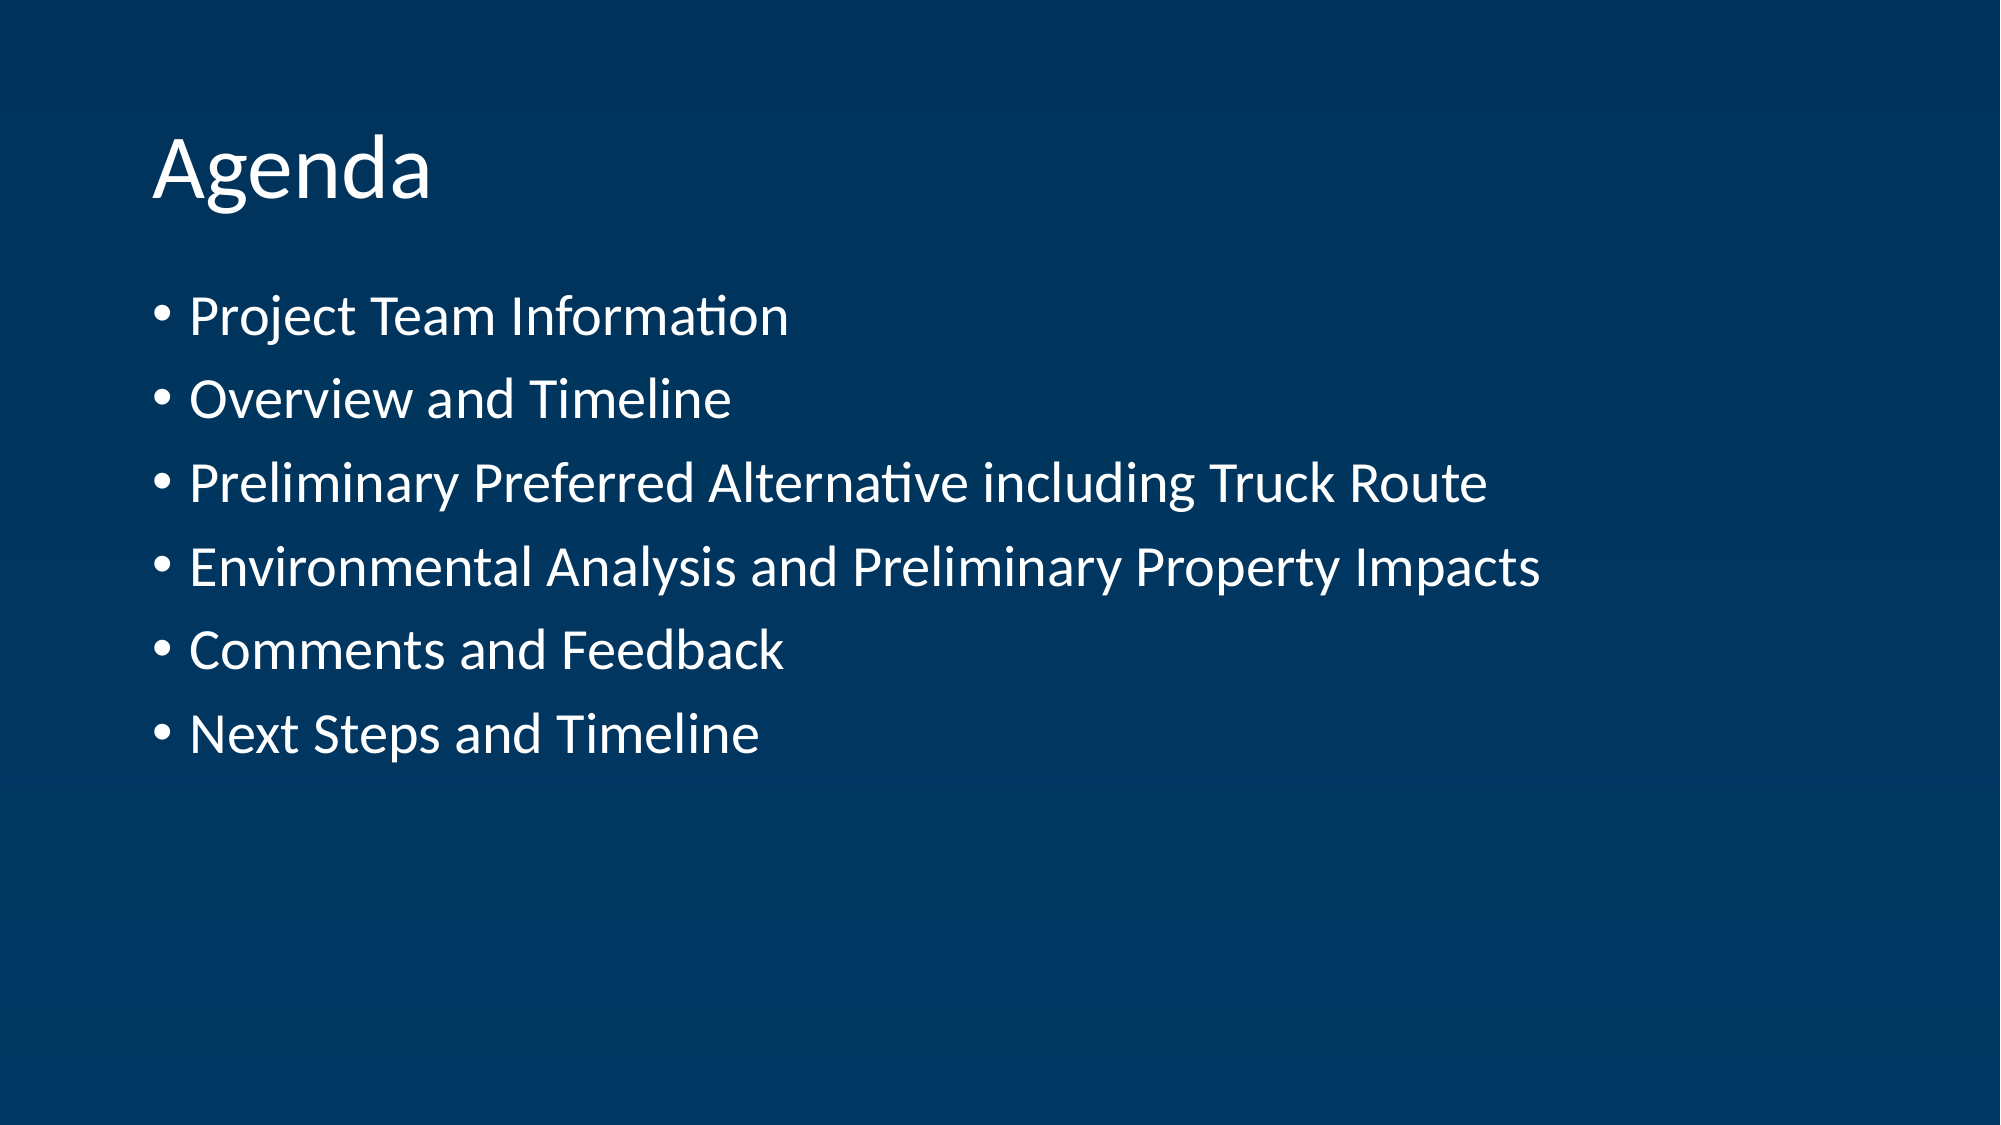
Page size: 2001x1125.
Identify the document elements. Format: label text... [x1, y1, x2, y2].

list Project Team Information Overview and Timeline Preliminary Preferred Alternative including Truck Route Environmental Analysis and Preliminary Property Impacts Comments and Feedback Next Steps and Timeline [137, 277, 1863, 1014]
title Agenda [137, 59, 1863, 277]
